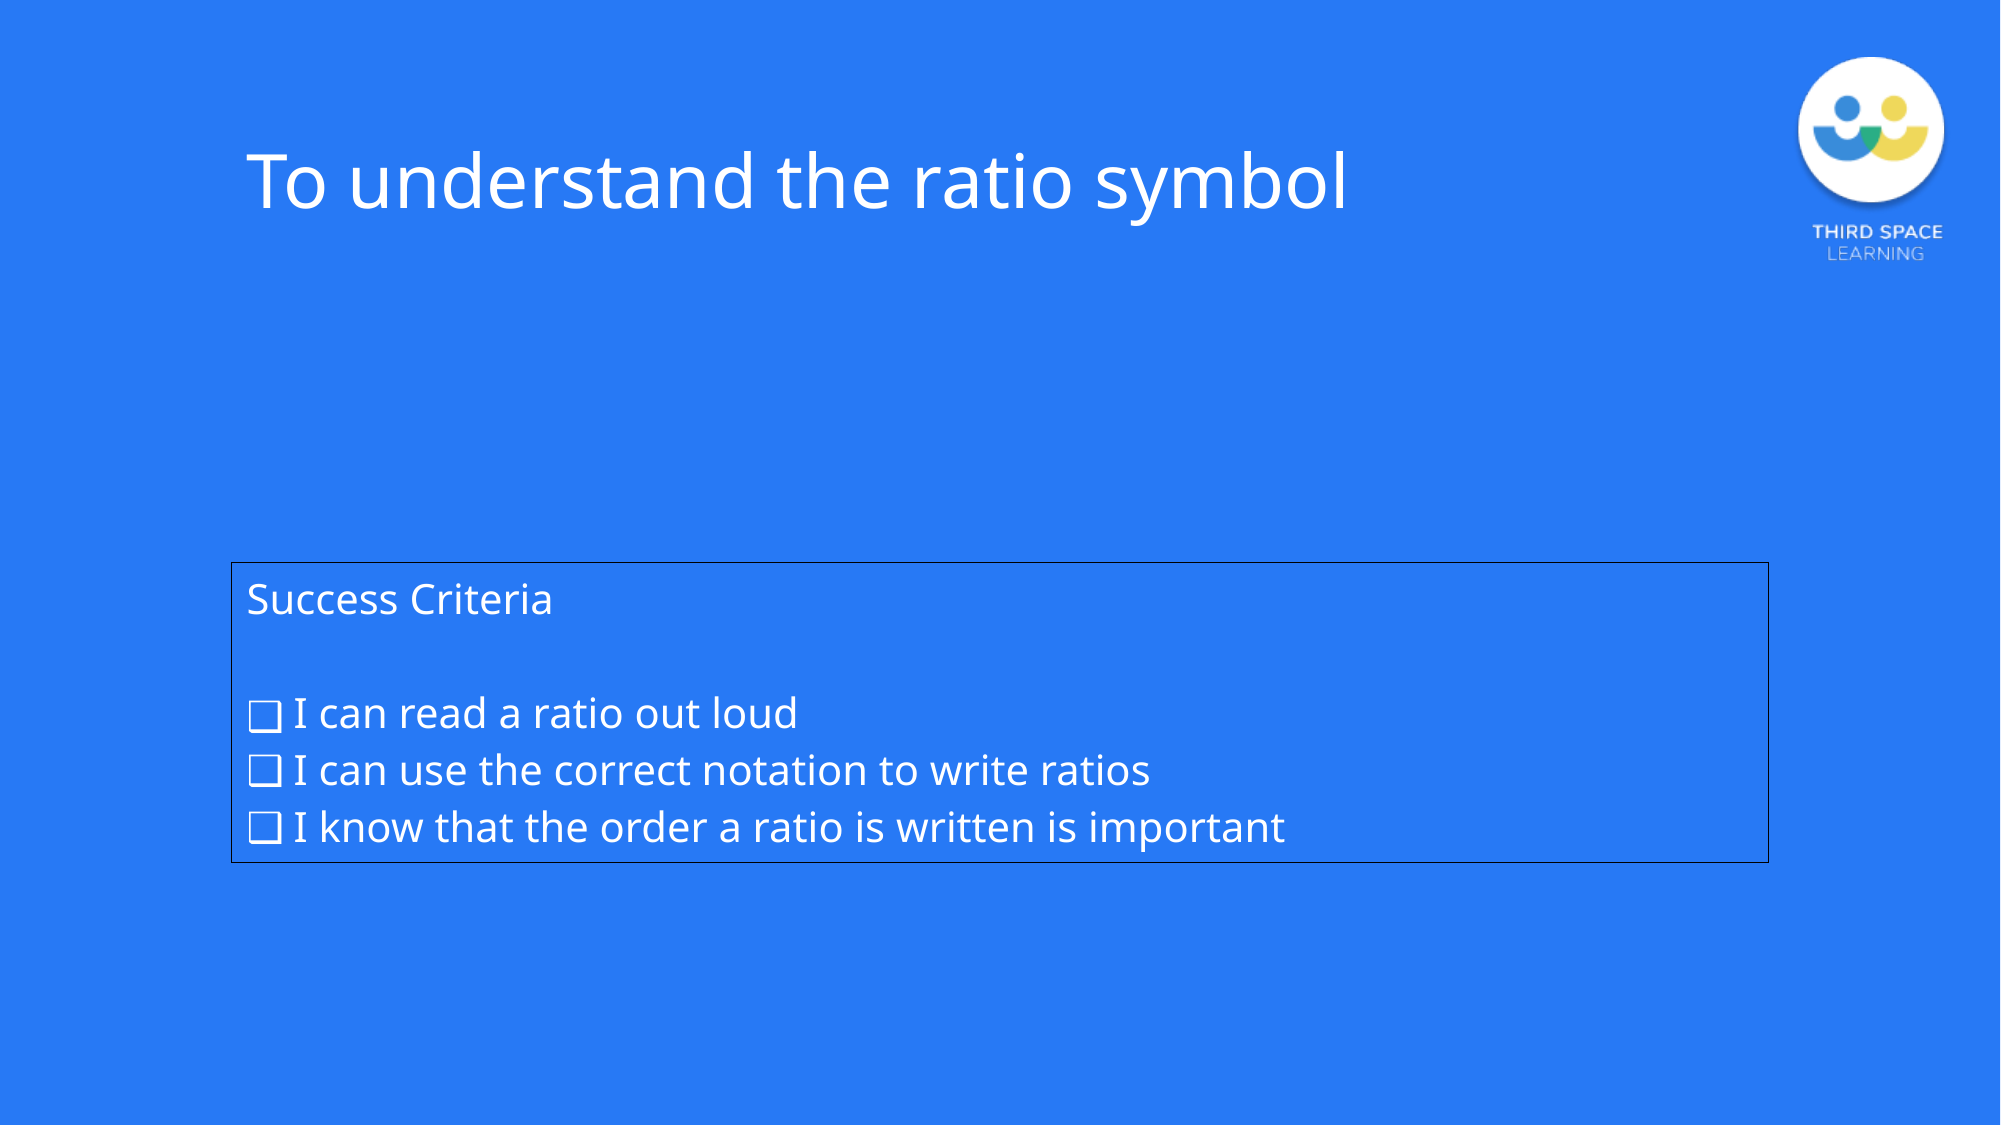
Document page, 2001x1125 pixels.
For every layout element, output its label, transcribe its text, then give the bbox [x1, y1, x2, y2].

picture [1792, 57, 1951, 264]
text_box To understand the ratio symbol [231, 125, 1490, 442]
table_header Success Criteria I can read a ratio out loud I can use the correct notation to write ratios I know that the order a ratio is written is important [232, 563, 1768, 862]
